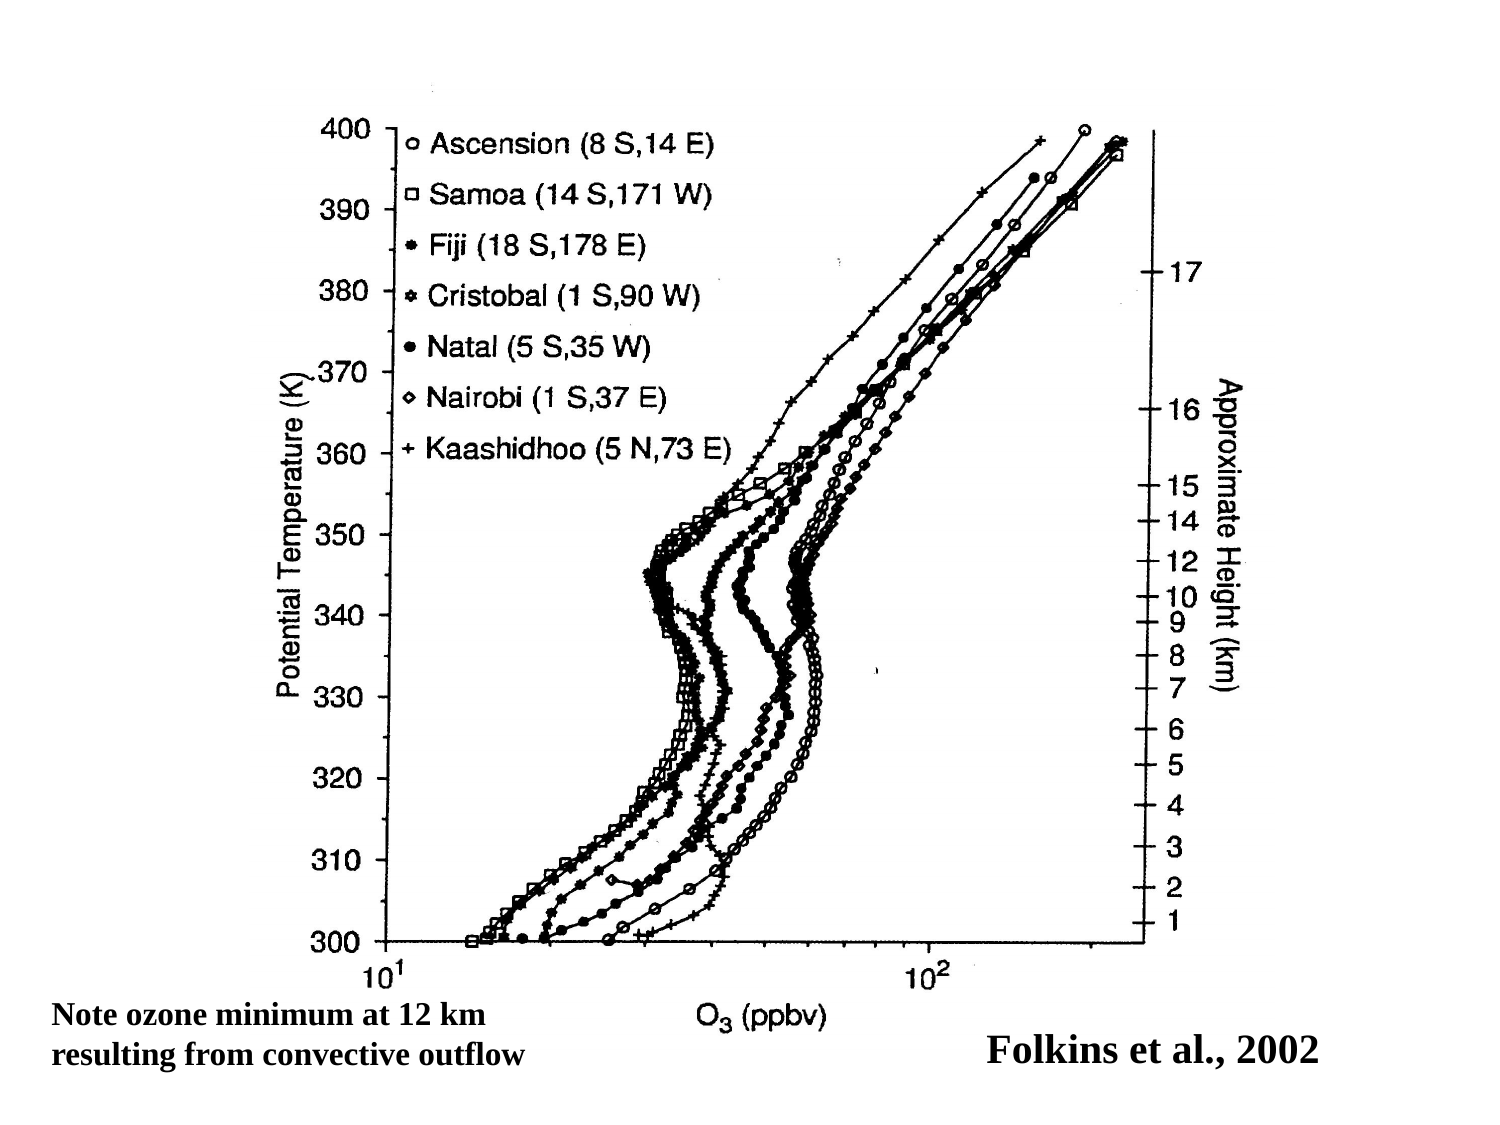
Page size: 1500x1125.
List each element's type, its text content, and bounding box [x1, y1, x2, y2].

picture [249, 74, 1276, 1051]
text_box Folkins et al., 2002 [971, 1014, 1335, 1080]
text_box Note ozone minimum at 12 km resulting from convective outflow [36, 985, 542, 1080]
